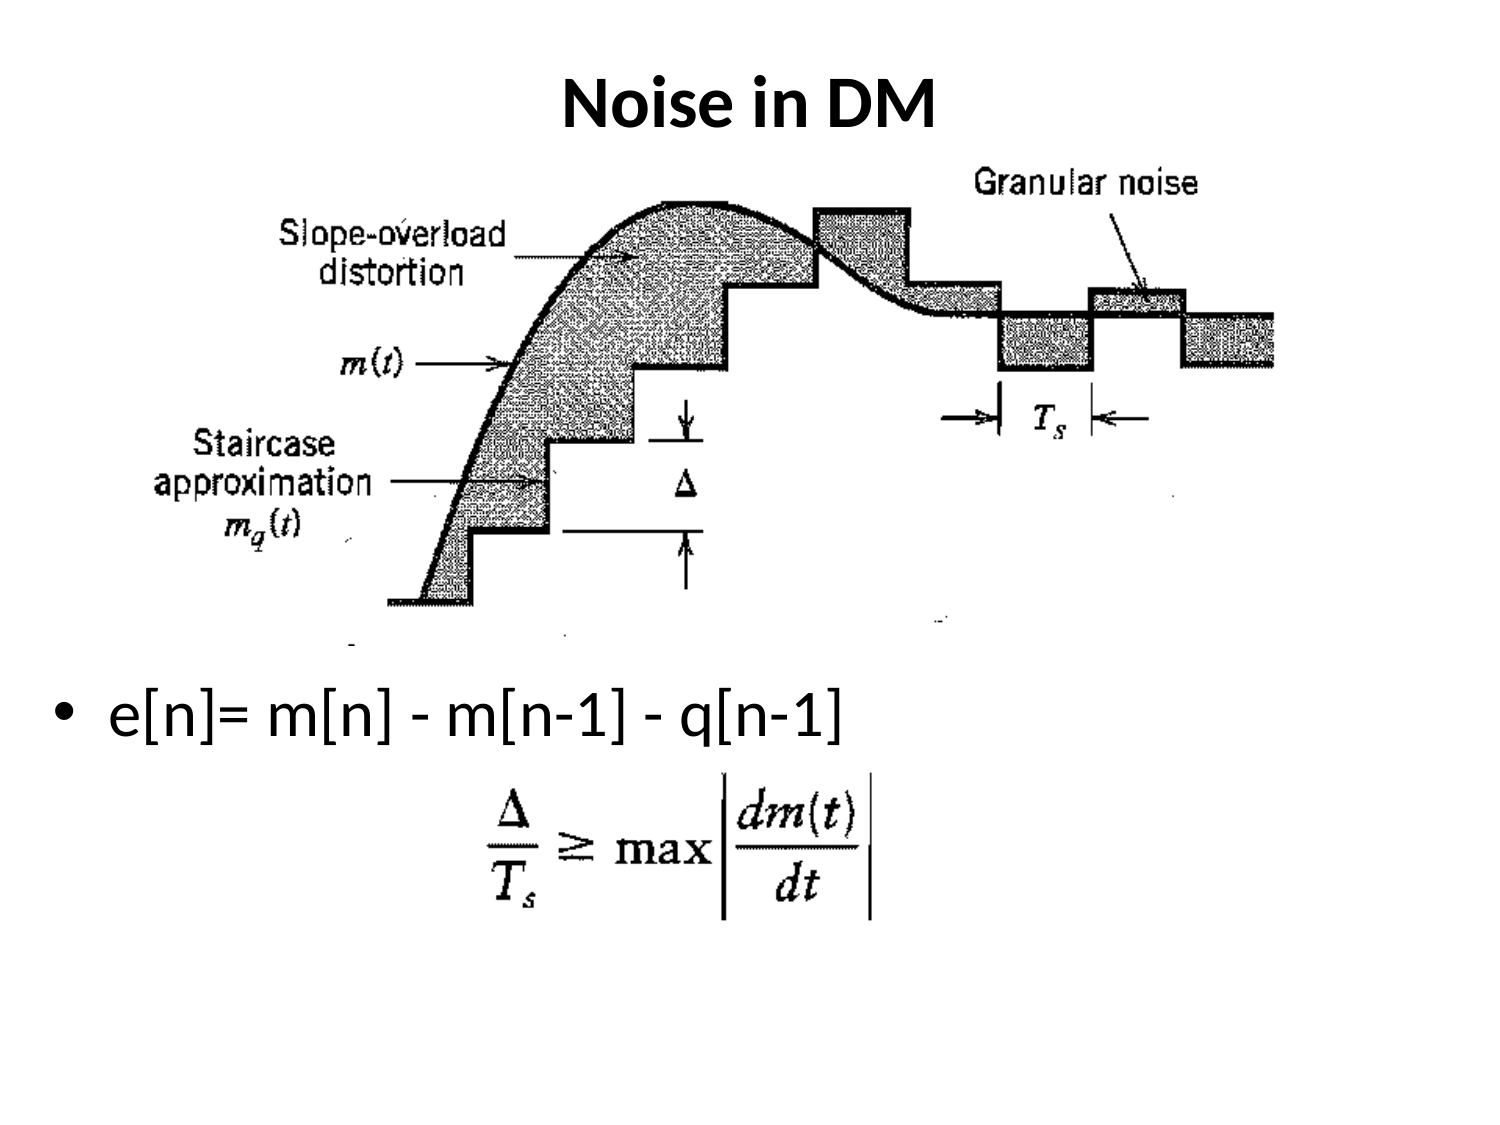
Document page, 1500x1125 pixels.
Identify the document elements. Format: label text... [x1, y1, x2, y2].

list e[n]= m[n] - m[n-1] - q[n-1] [37, 662, 1450, 775]
title Noise in DM [75, 45, 1425, 150]
picture [124, 149, 1301, 646]
picture [387, 762, 987, 938]
